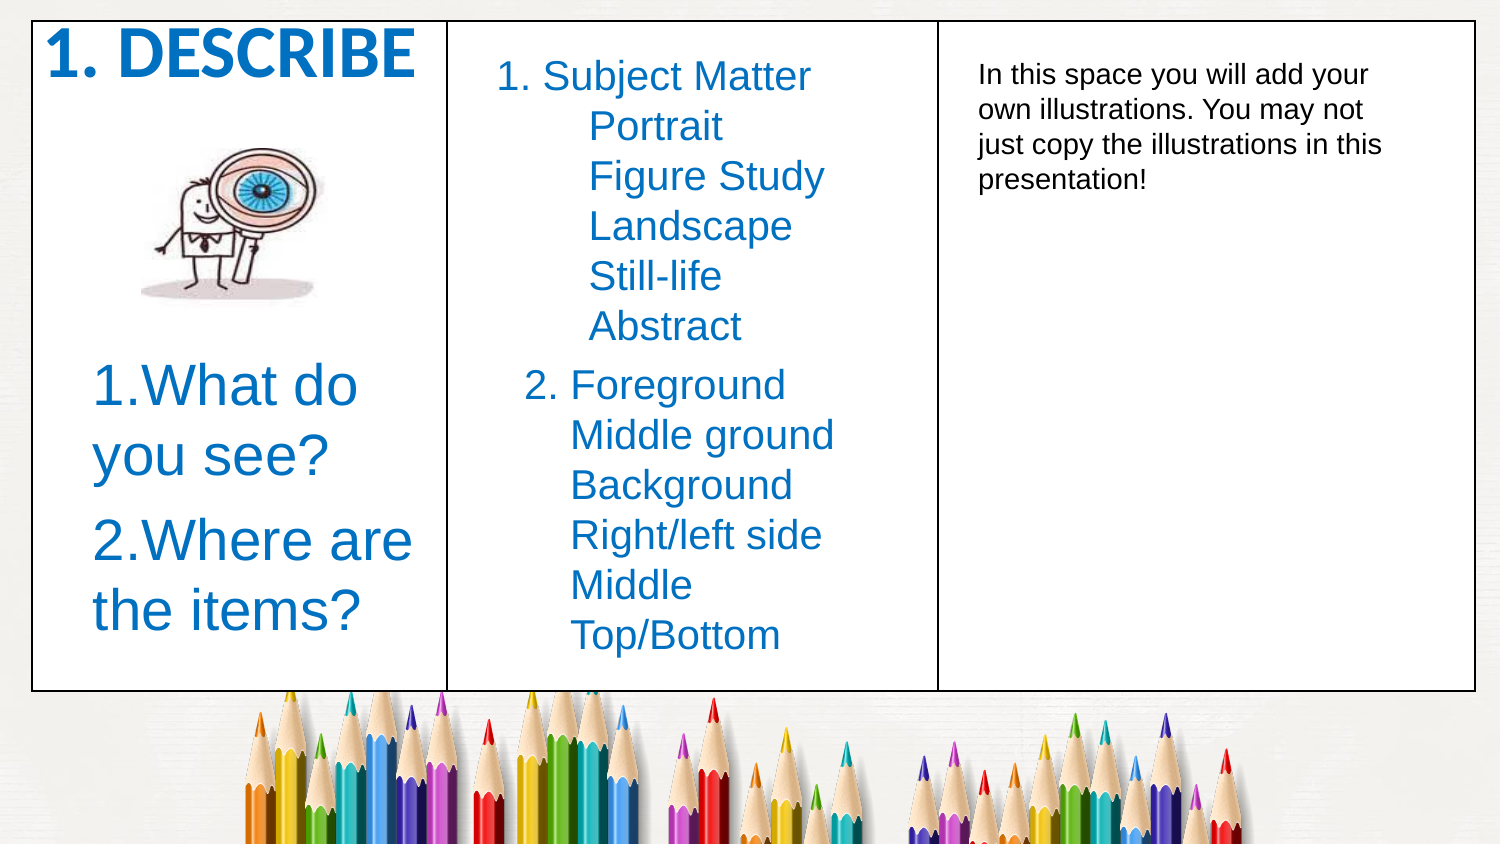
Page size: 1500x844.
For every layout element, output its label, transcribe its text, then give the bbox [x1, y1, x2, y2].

text_box 1.What do you see? [78, 340, 402, 494]
text_box 2.Where are the items? [78, 494, 467, 650]
table_header 1. DESCRIBE [33, 22, 446, 690]
table_header [939, 22, 1474, 690]
text_box 2. Foreground Middle ground Background Right/left side Middle Top/Bottom [509, 350, 850, 665]
text_box 1. Subject Matter Portrait Figure Study Landscape Still-life Abstract [481, 41, 871, 357]
text_box In this space you will add your own illustrations. You may not just copy the illustrations in this presentation! [963, 47, 1422, 203]
table_header [448, 22, 937, 690]
picture [0, 0, 1500, 844]
